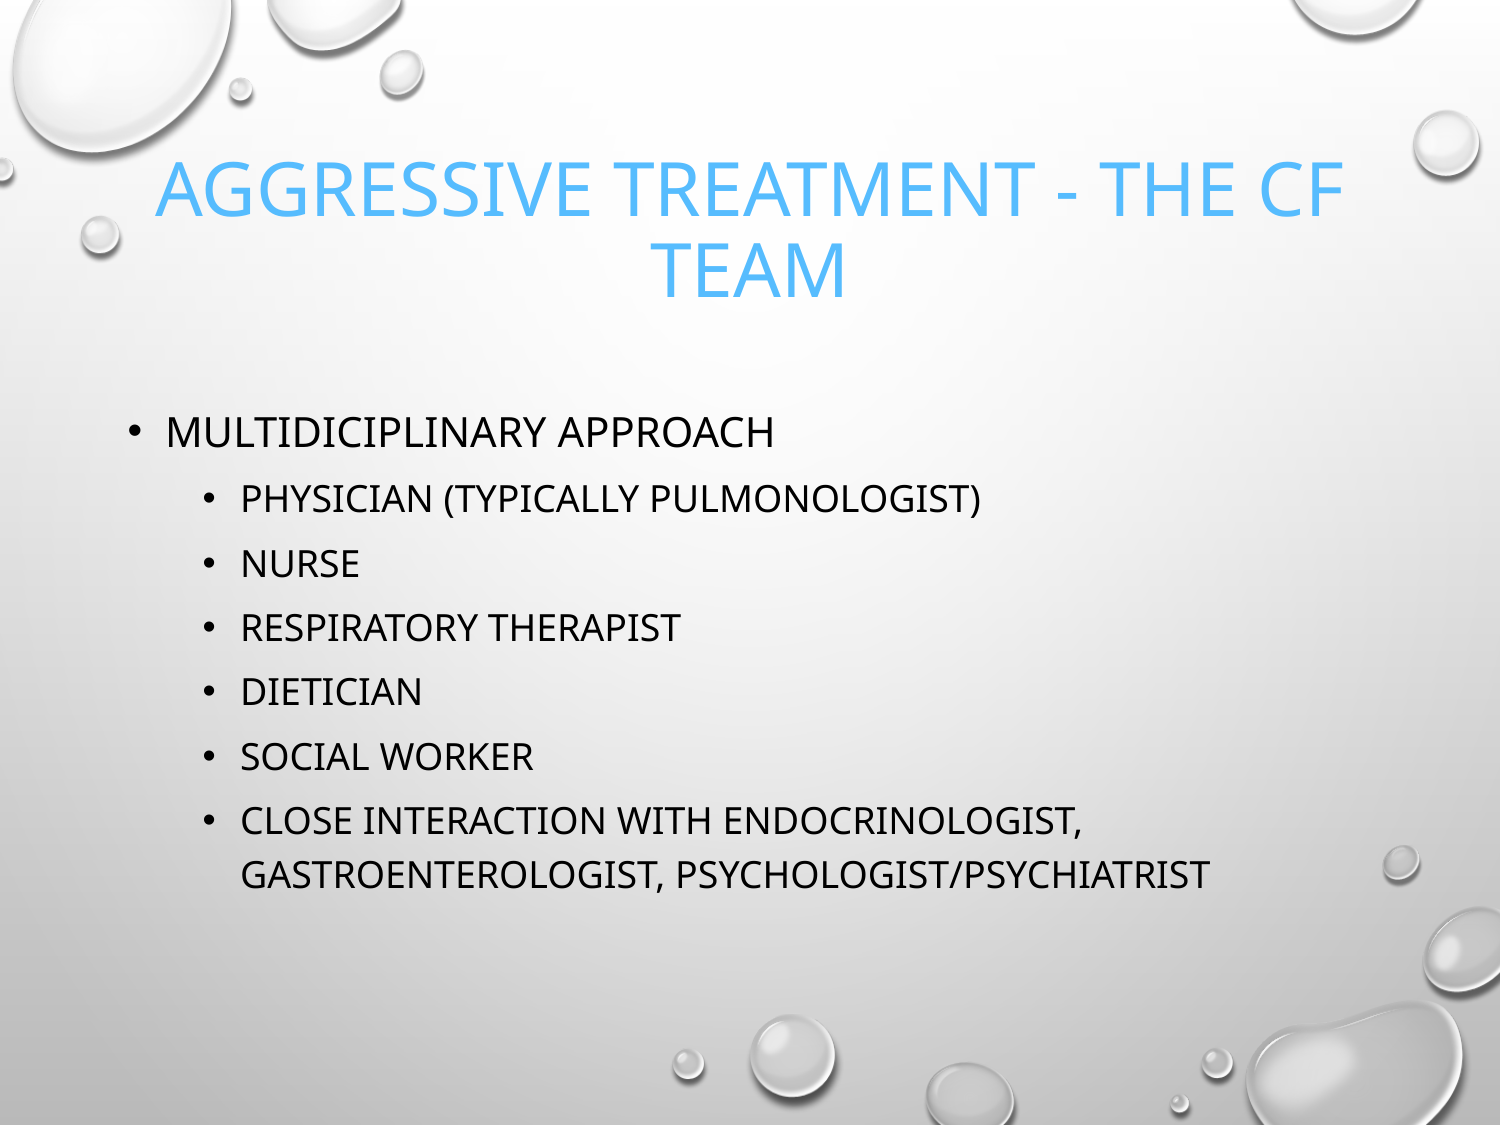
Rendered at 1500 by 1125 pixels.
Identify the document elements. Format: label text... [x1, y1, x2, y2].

list Multidiciplinary approach Physician (typically pulmonologist) Nurse Respiratory therapist Dietician Social worker Close interaction with endocrinologist, gastroenterologist, psychologist/psychiatrist [112, 388, 1388, 950]
picture [0, 0, 1500, 1125]
title Aggressive Treatment - The CF Team [112, 101, 1388, 364]
